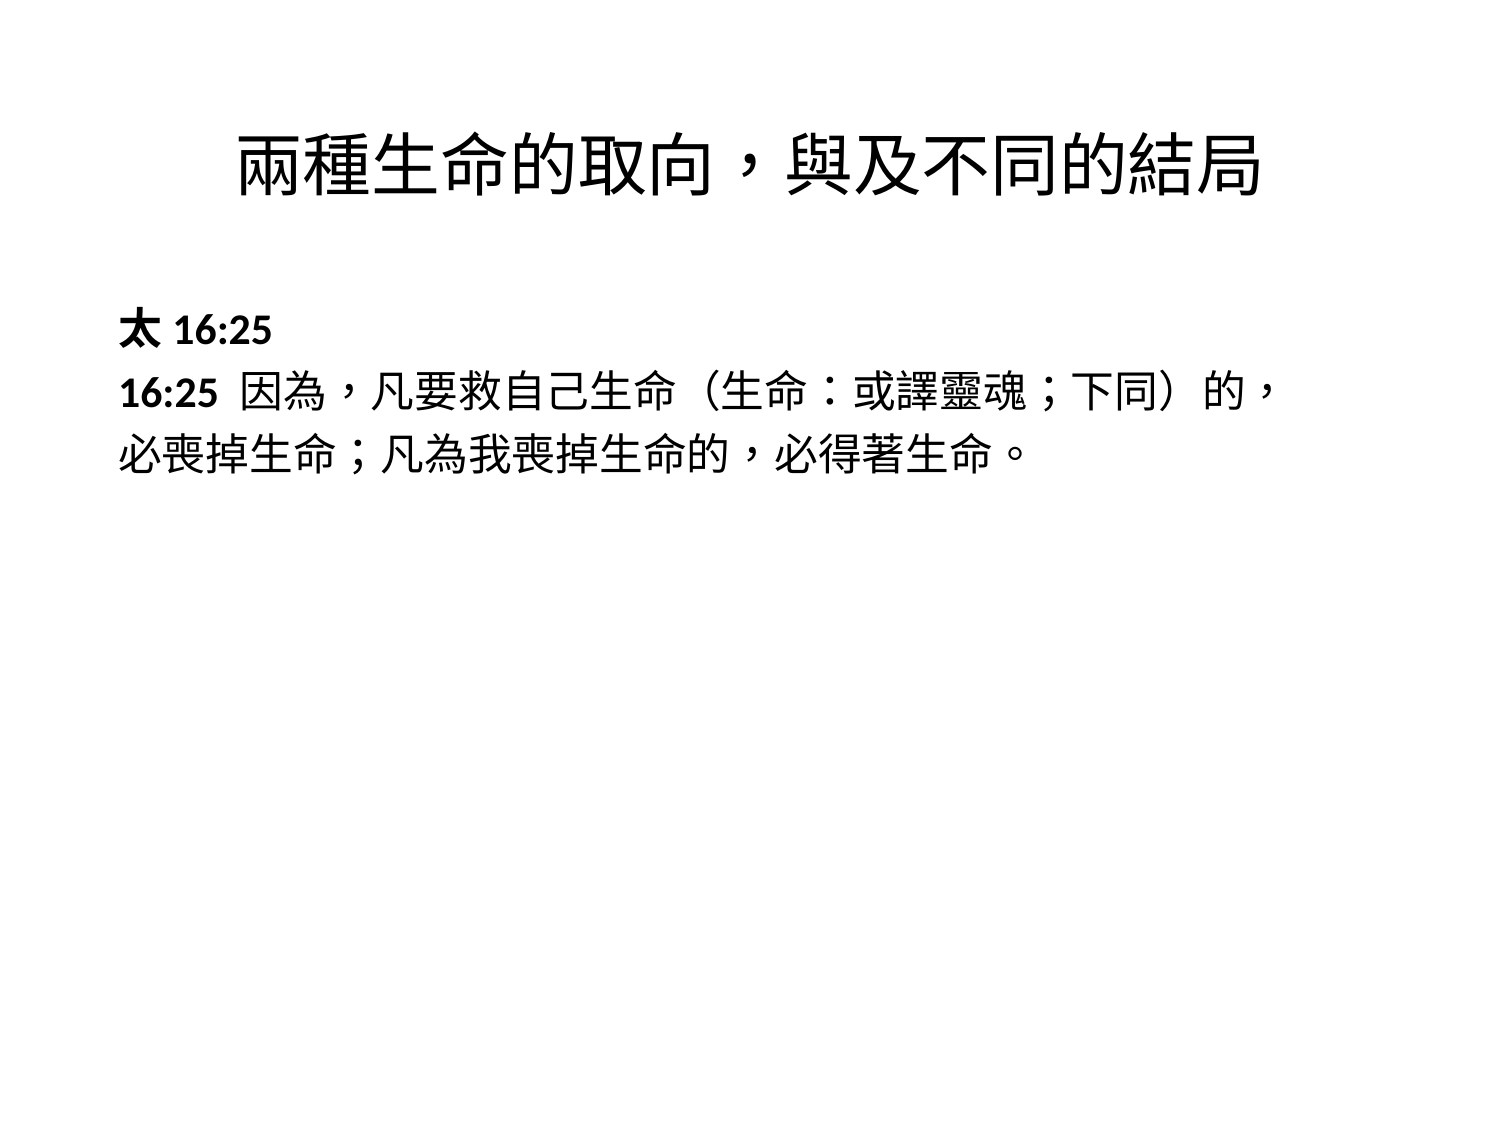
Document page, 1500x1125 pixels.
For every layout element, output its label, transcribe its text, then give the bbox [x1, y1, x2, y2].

title 兩種生命的取向，與及不同的結局 [103, 59, 1397, 278]
list 太16:25 16:25 因為，凡要救自己生命（生命：或譯靈魂；下同）的， 必喪掉生命；凡為我喪掉生命的，必得著生命。 [103, 299, 1397, 1014]
